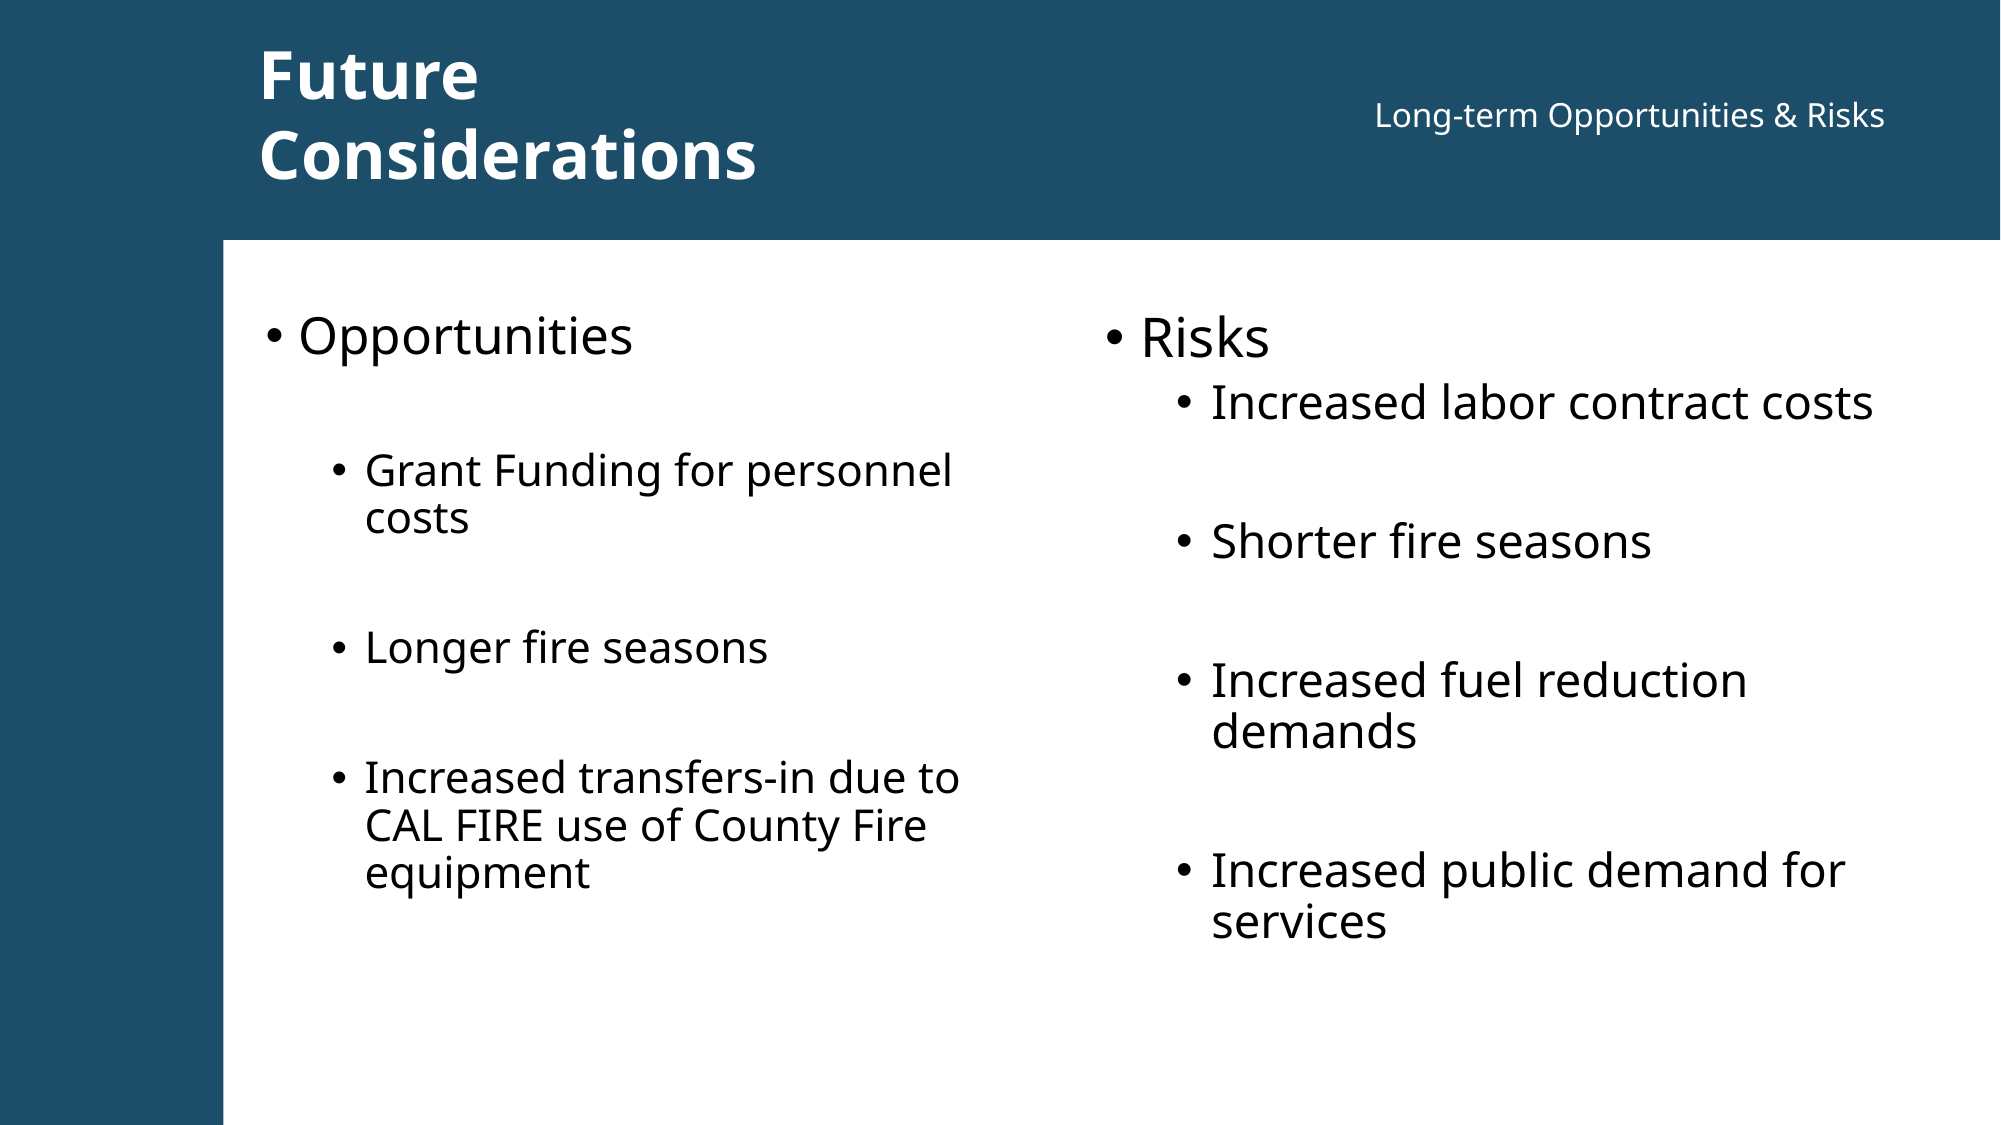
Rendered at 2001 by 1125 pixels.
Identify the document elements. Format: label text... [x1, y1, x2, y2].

list Risks Increased labor contract costs Shorter fire seasons Increased fuel reduction demands Increased public demand for services [1090, 302, 1901, 963]
list Opportunities Grant Funding for personnel costs Longer fire seasons Increased transfers-in due to CAL FIRE use of County Fire equipment [250, 302, 1061, 963]
text_box Long-term Opportunities & Risks [1359, 86, 1901, 141]
text_box [0, 0, 2000, 235]
text_box Future Considerations [244, 25, 1000, 201]
